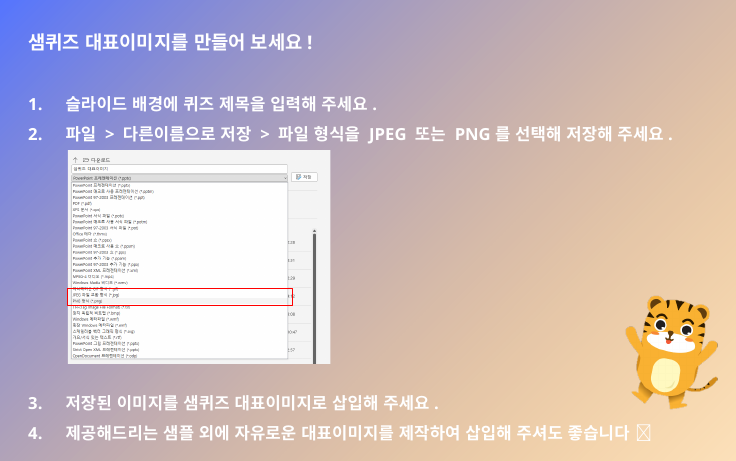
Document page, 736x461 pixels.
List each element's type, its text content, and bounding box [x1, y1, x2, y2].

picture [622, 288, 723, 412]
text_box 샘퀴즈 대표이미지를 만들어 보세요! 슬라이드 배경에 퀴즈 제목을 입력해 주세요. 파일 > 다른이름으로 저장 > 파일 형식을 JPEG 또는 PNG를 선택해 저장해 주세요. 저장된 이미지를 샘퀴즈 대표이미지로 삽입해 주세요. 제공해드리는 샘플 외에 자유로운 대표이미지를 제작하여 삽입해 주셔도 좋습니다  [13, 12, 732, 450]
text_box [67, 150, 331, 364]
text_box [0, 0, 736, 461]
